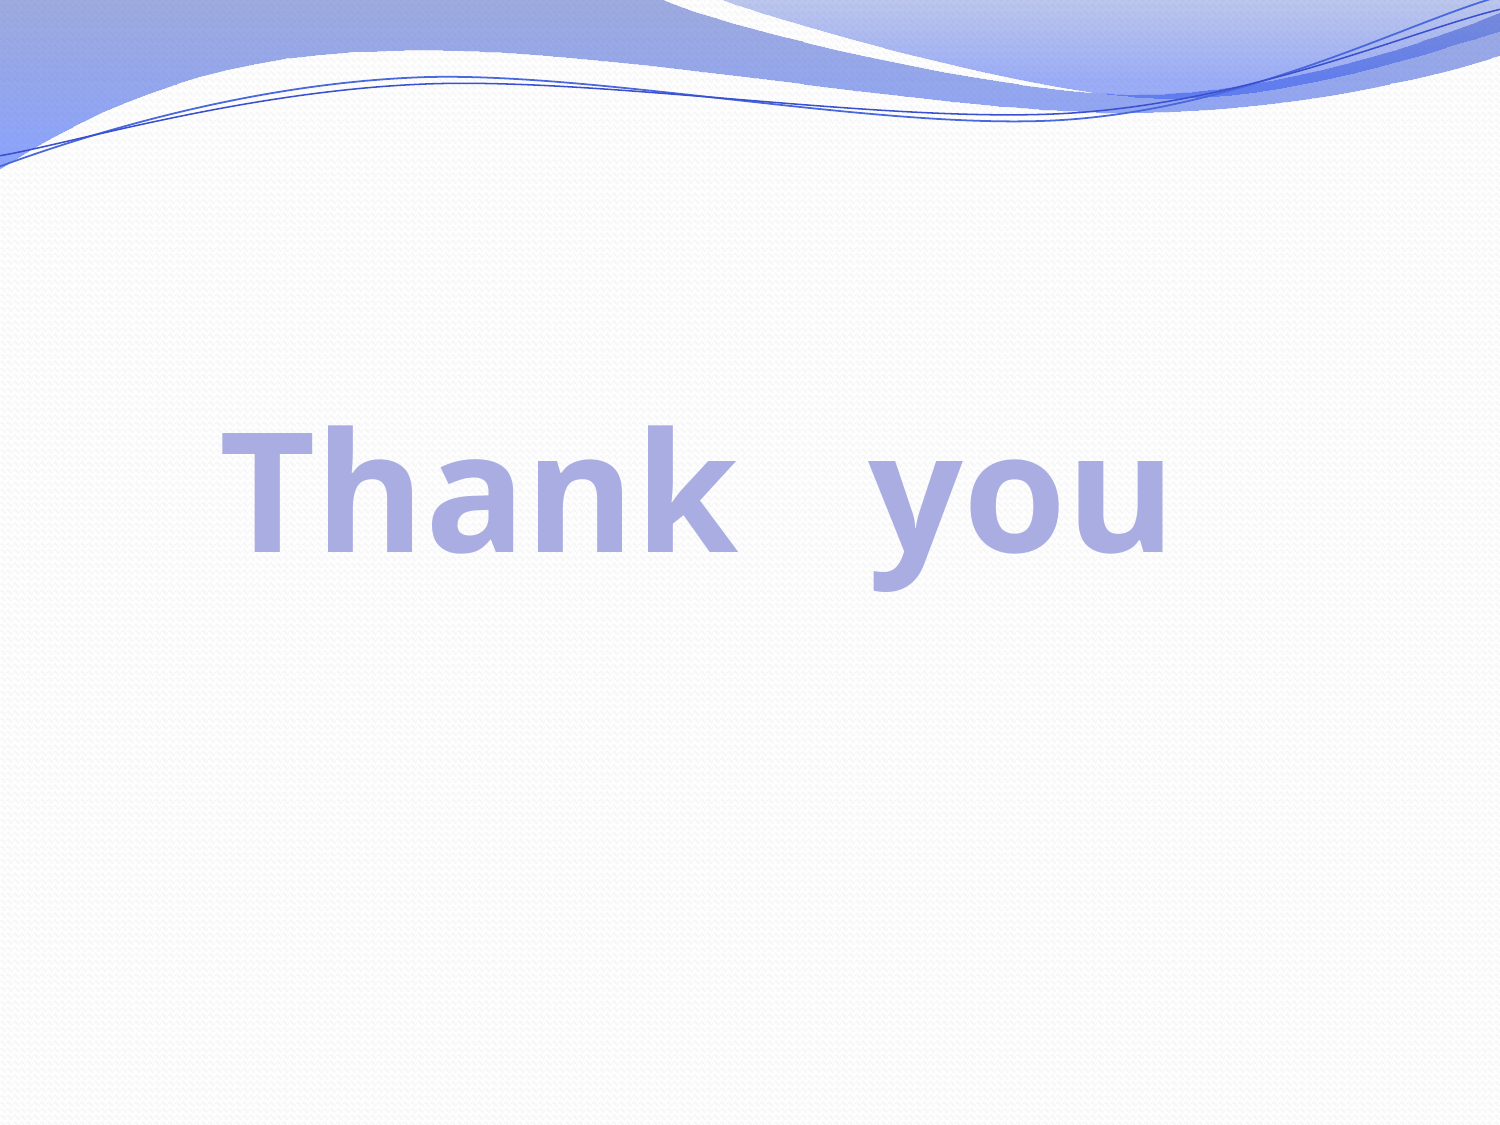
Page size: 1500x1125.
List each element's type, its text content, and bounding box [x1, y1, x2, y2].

text_box Thank you [204, 378, 1192, 594]
